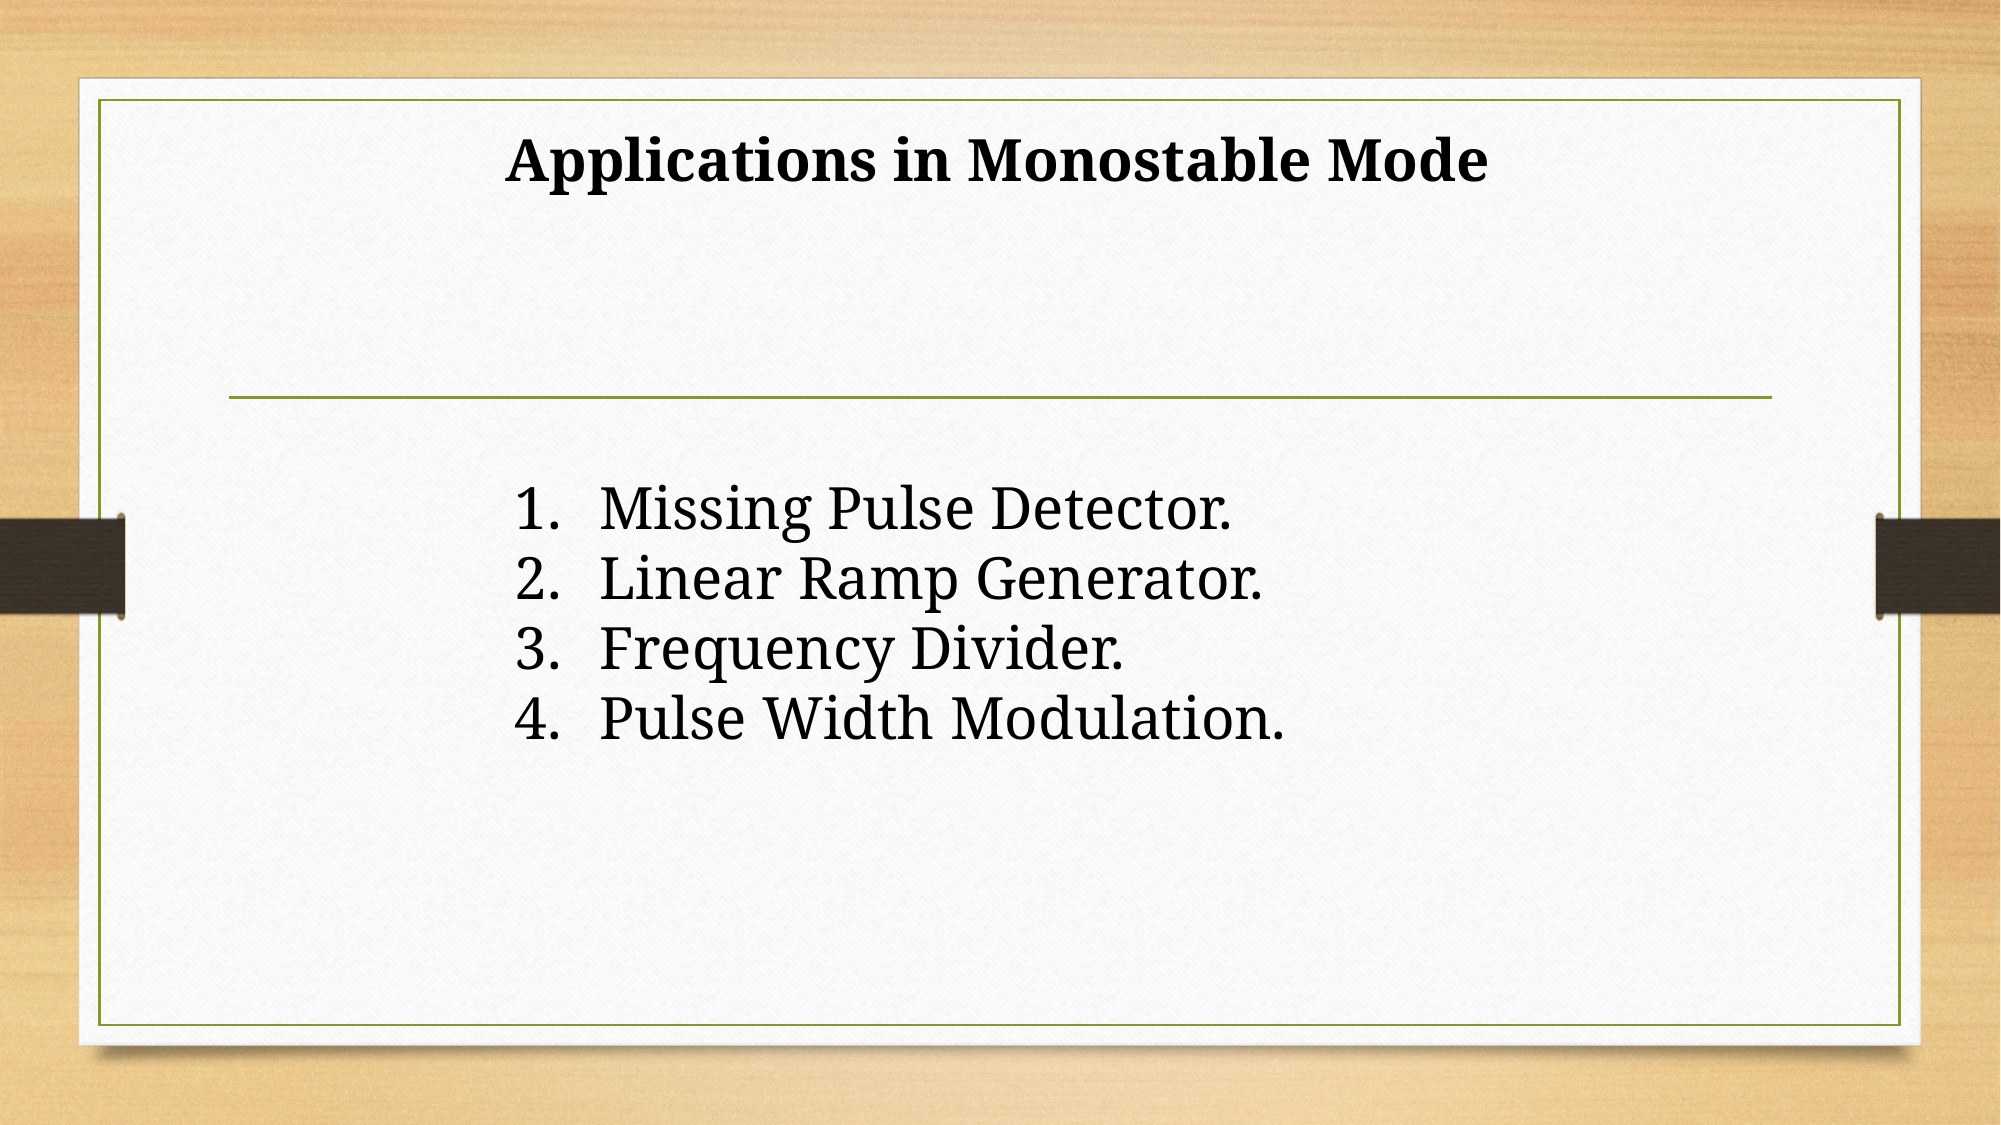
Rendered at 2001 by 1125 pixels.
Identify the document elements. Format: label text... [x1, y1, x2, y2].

picture [0, 0, 2001, 1125]
text_box Missing Pulse Detector. Linear Ramp Generator. Frequency Divider. Pulse Width Modulation. [500, 463, 1500, 759]
text_box Applications in Monostable Mode [491, 116, 1505, 201]
